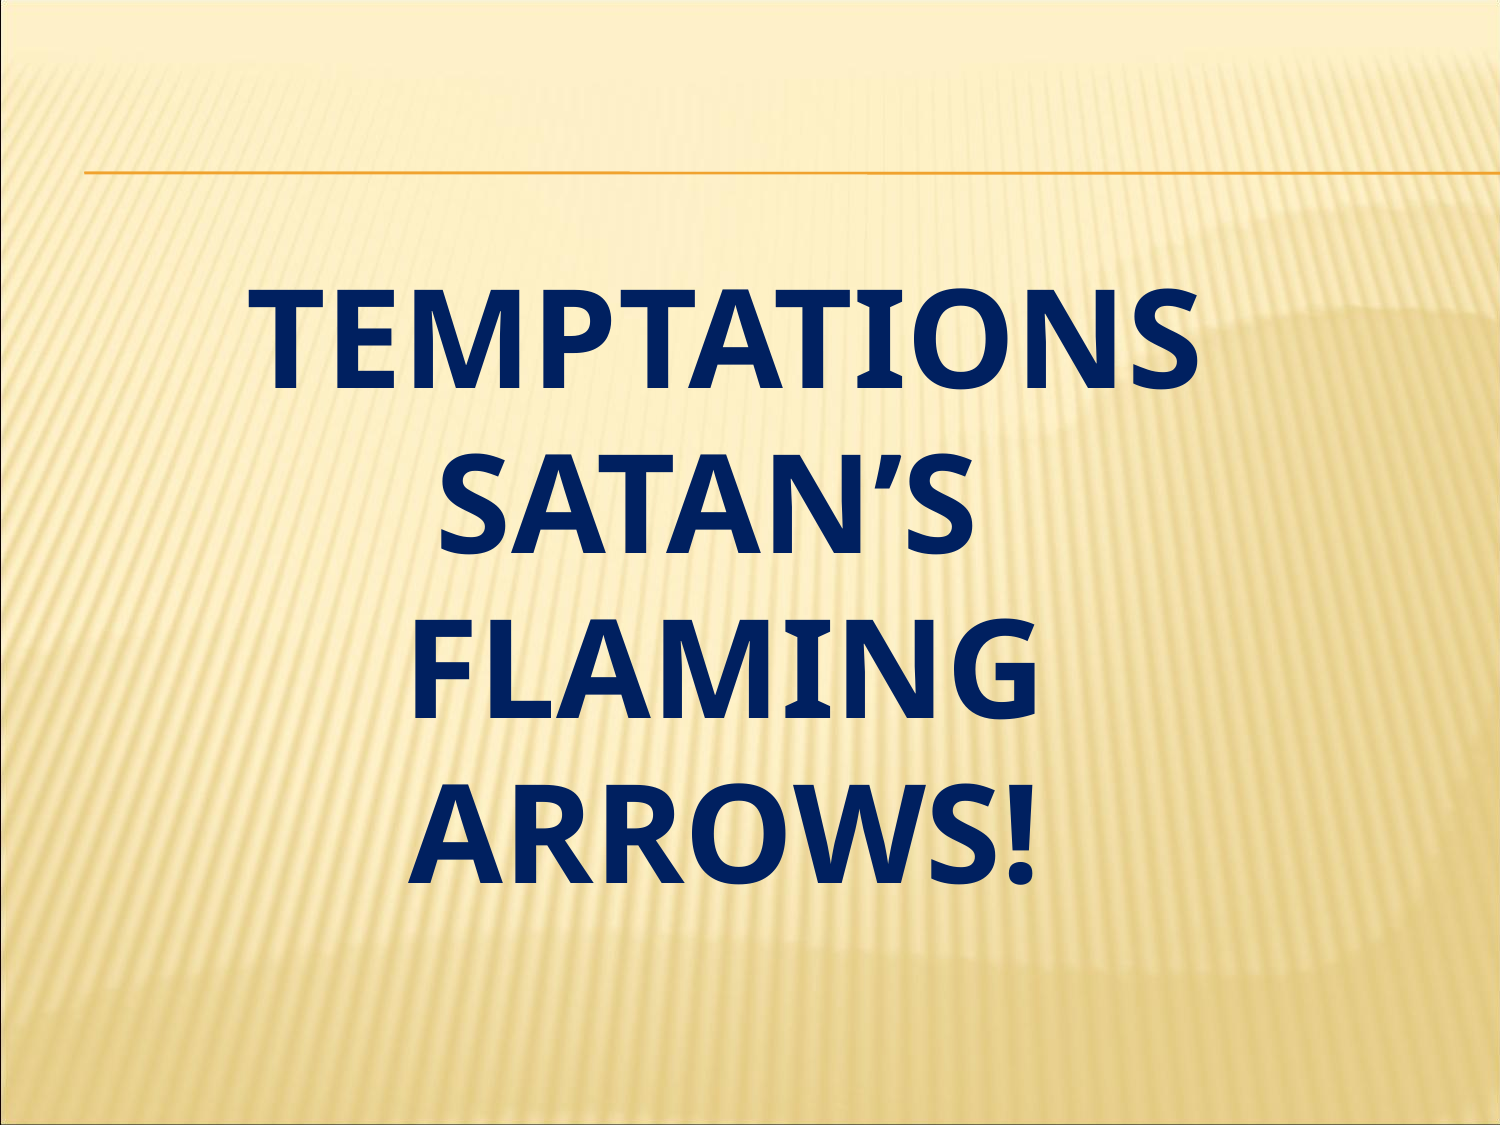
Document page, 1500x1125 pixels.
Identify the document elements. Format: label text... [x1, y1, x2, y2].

picture [0, 0, 1500, 1125]
title Temptations Satan’s Flaming Arrows! [87, 187, 1363, 975]
